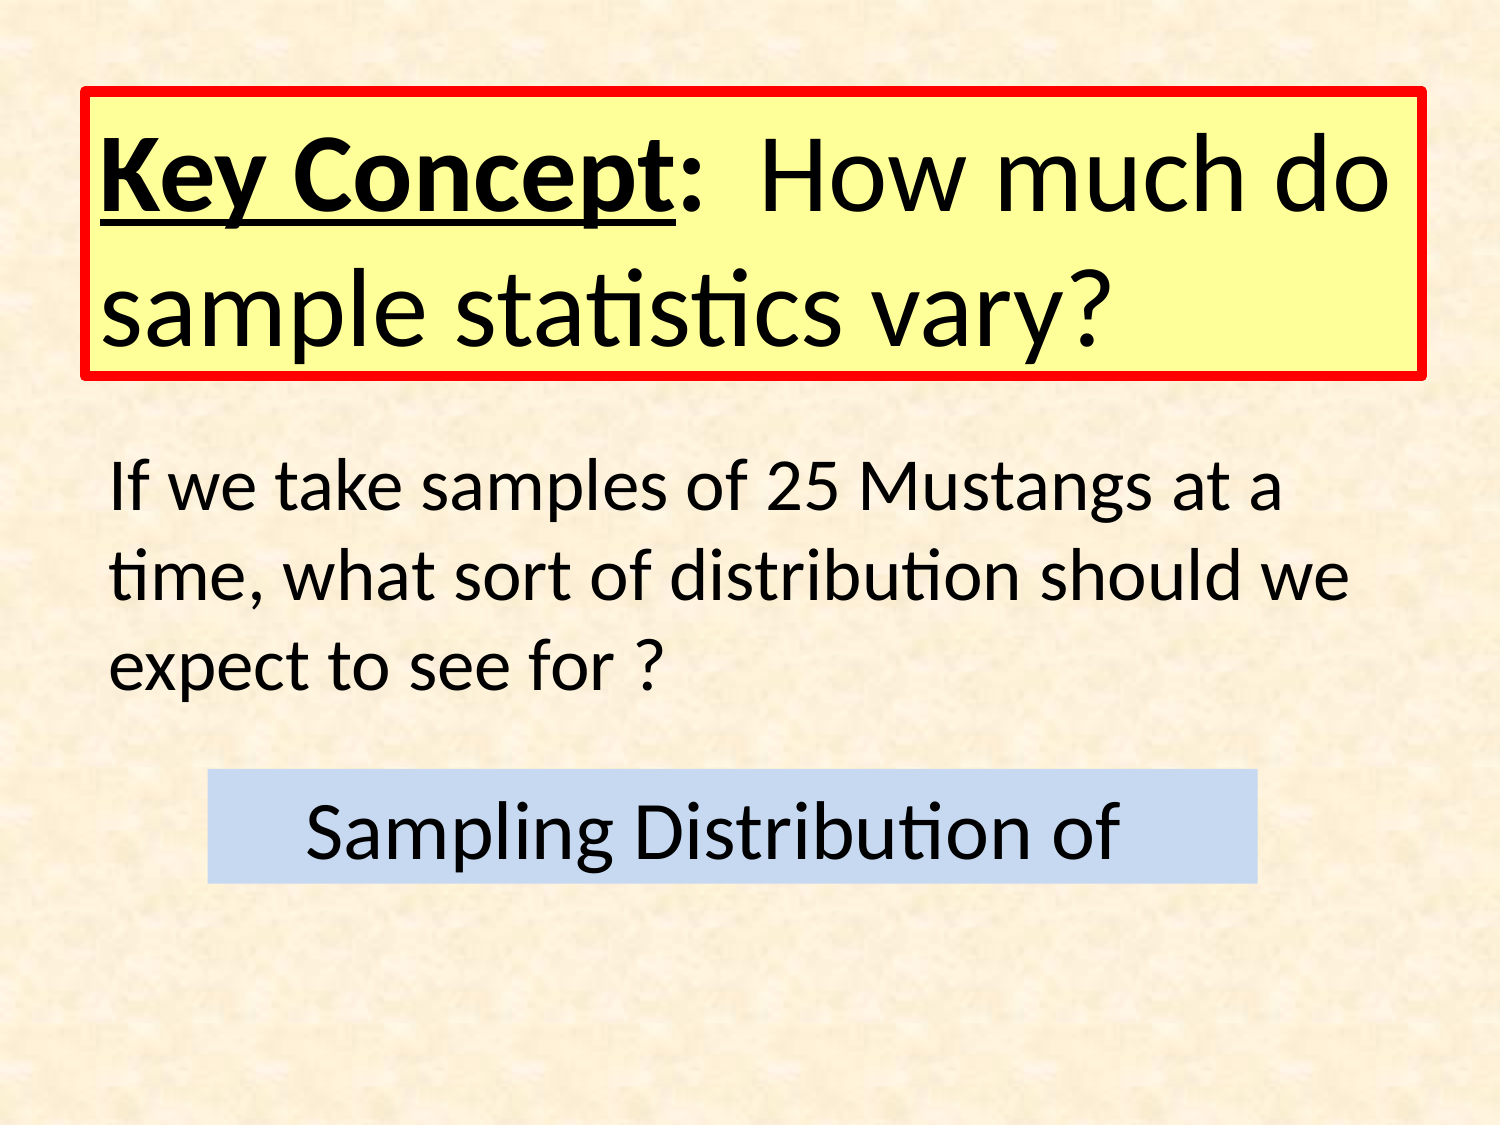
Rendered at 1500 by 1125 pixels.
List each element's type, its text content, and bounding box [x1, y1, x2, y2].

text_box Key Concept: How much do sample statistics vary? [84, 91, 1422, 377]
picture [0, 0, 1500, 1125]
